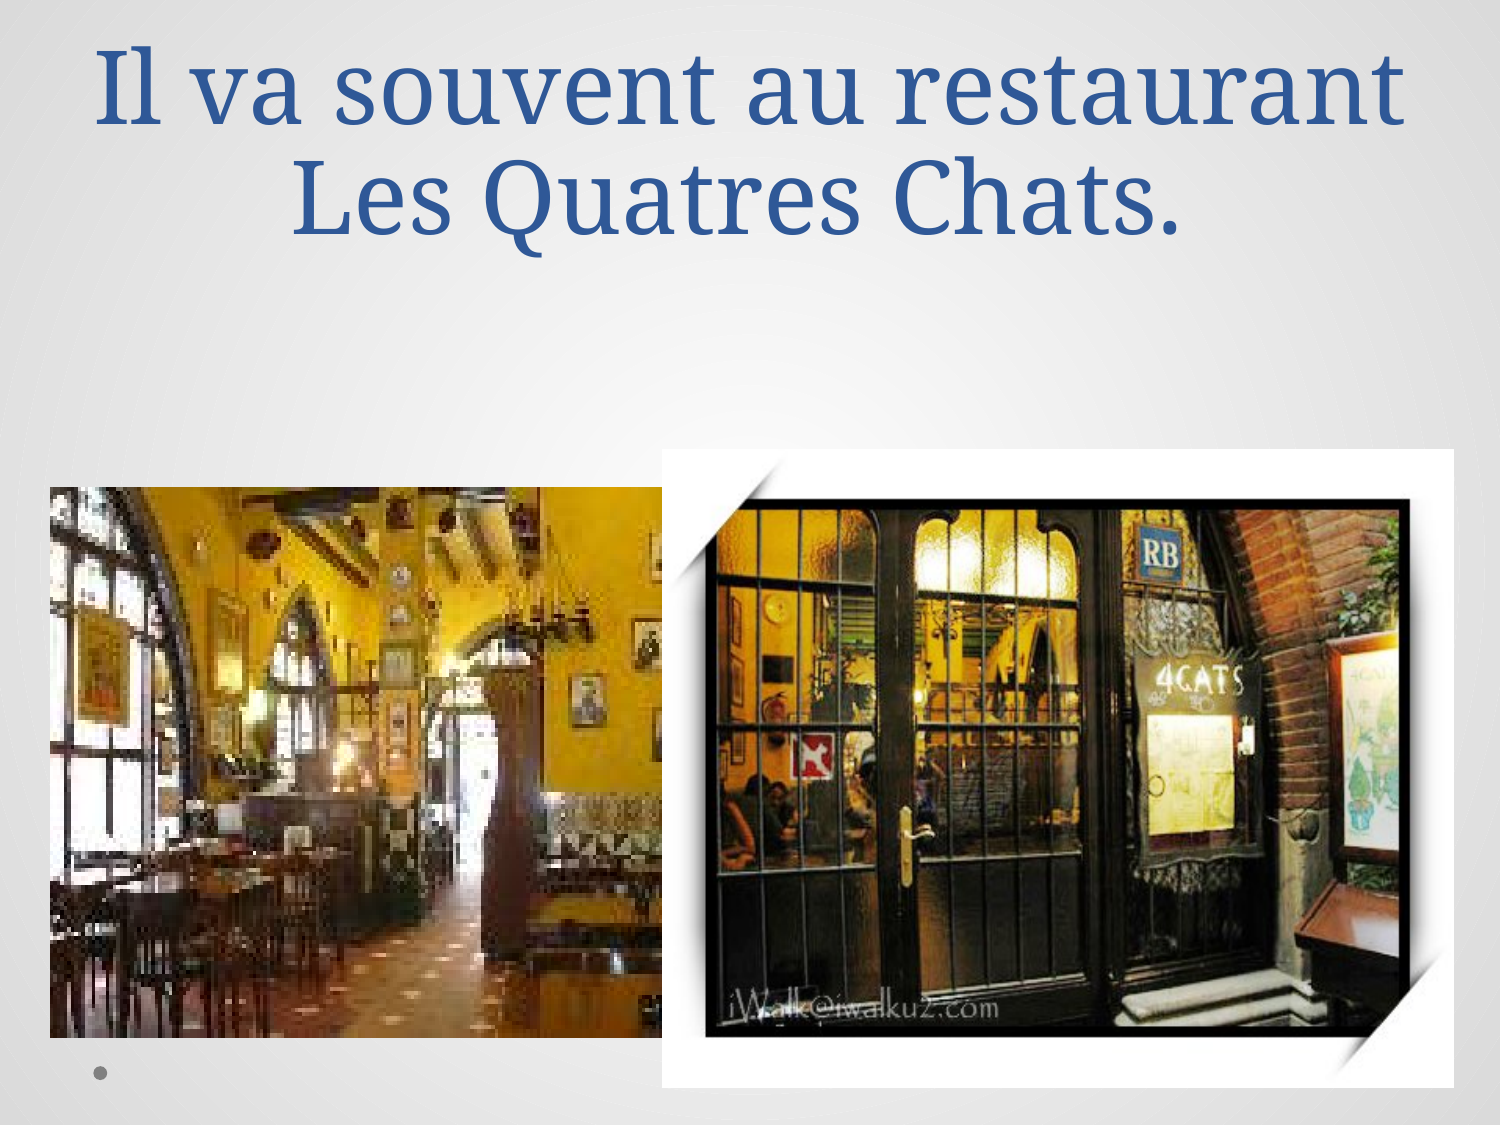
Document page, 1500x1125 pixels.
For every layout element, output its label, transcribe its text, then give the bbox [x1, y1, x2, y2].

title Il va souvent au restaurant Les Quatres Chats. [75, 0, 1425, 263]
picture [49, 449, 1454, 1088]
